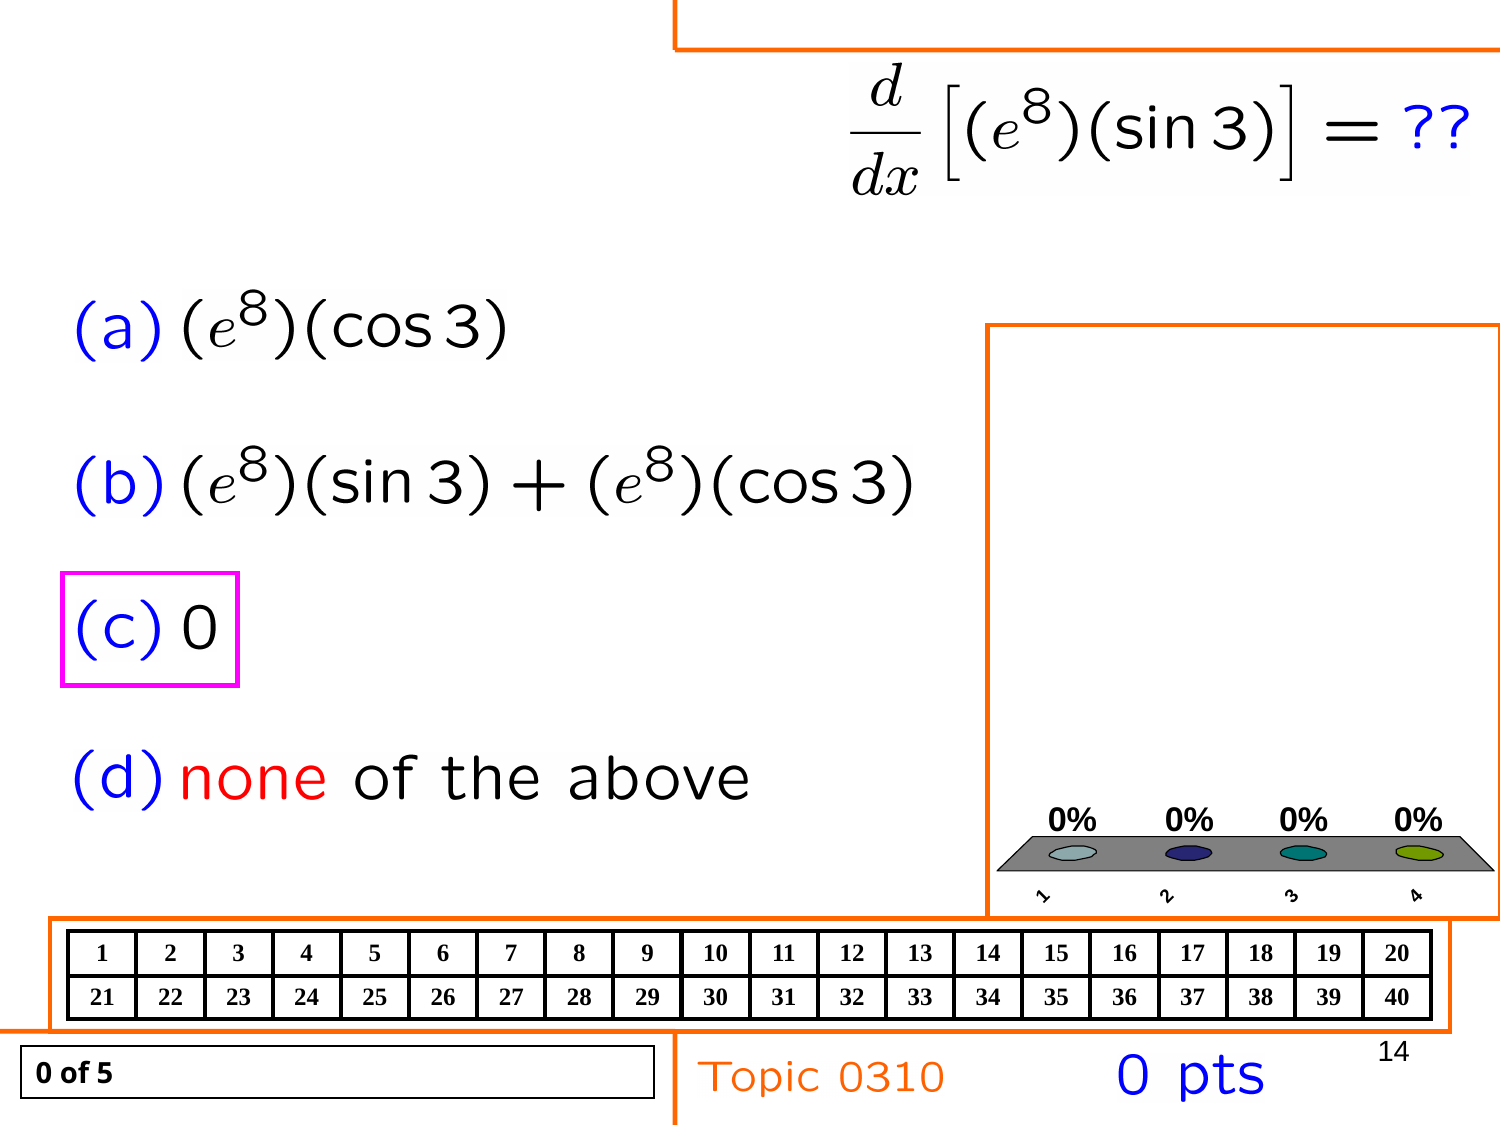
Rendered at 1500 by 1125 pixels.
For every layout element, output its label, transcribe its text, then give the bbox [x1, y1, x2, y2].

text_box [50, 918, 1450, 1032]
picture [74, 300, 162, 363]
picture [182, 445, 914, 517]
picture [849, 62, 1470, 196]
picture [74, 455, 162, 518]
text_box [87, 249, 650, 663]
text_box [562, 62, 1013, 250]
picture [73, 749, 161, 813]
picture [182, 289, 508, 361]
slide_number 14 [1350, 1032, 1425, 1103]
picture [697, 1060, 945, 1098]
title 1+1= [75, 45, 1425, 233]
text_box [20, 1045, 655, 1099]
picture [182, 752, 751, 800]
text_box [957, 312, 1500, 951]
picture [182, 604, 217, 652]
picture [1117, 1053, 1265, 1103]
picture [76, 599, 161, 663]
text_box [62, 572, 238, 686]
